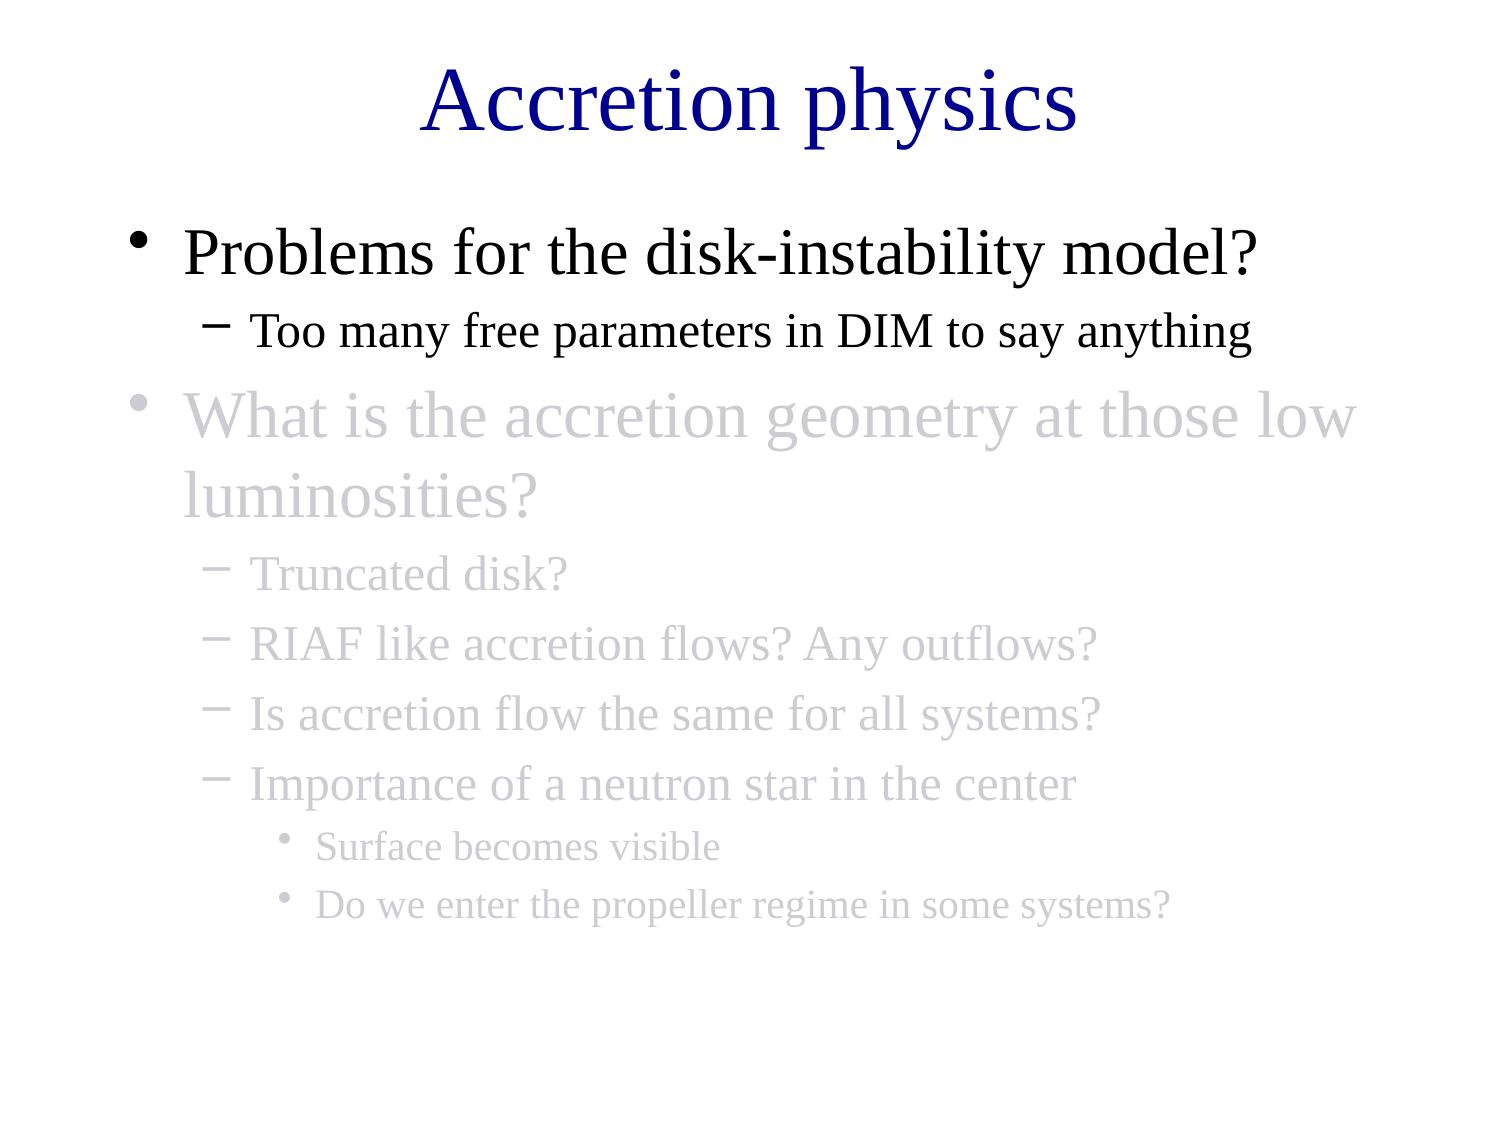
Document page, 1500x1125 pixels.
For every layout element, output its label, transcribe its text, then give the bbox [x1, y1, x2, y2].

list Problems for the disk-instability model? Too many free parameters in DIM to say anything What is the accretion geometry at those low luminosities? Truncated disk? RIAF like accretion flows? Any outflows? Is accretion flow the same for all systems? Importance of a neutron star in the center Surface becomes visible Do we enter the propeller regime in some systems? [112, 199, 1500, 1125]
title Accretion physics [112, 24, 1388, 163]
